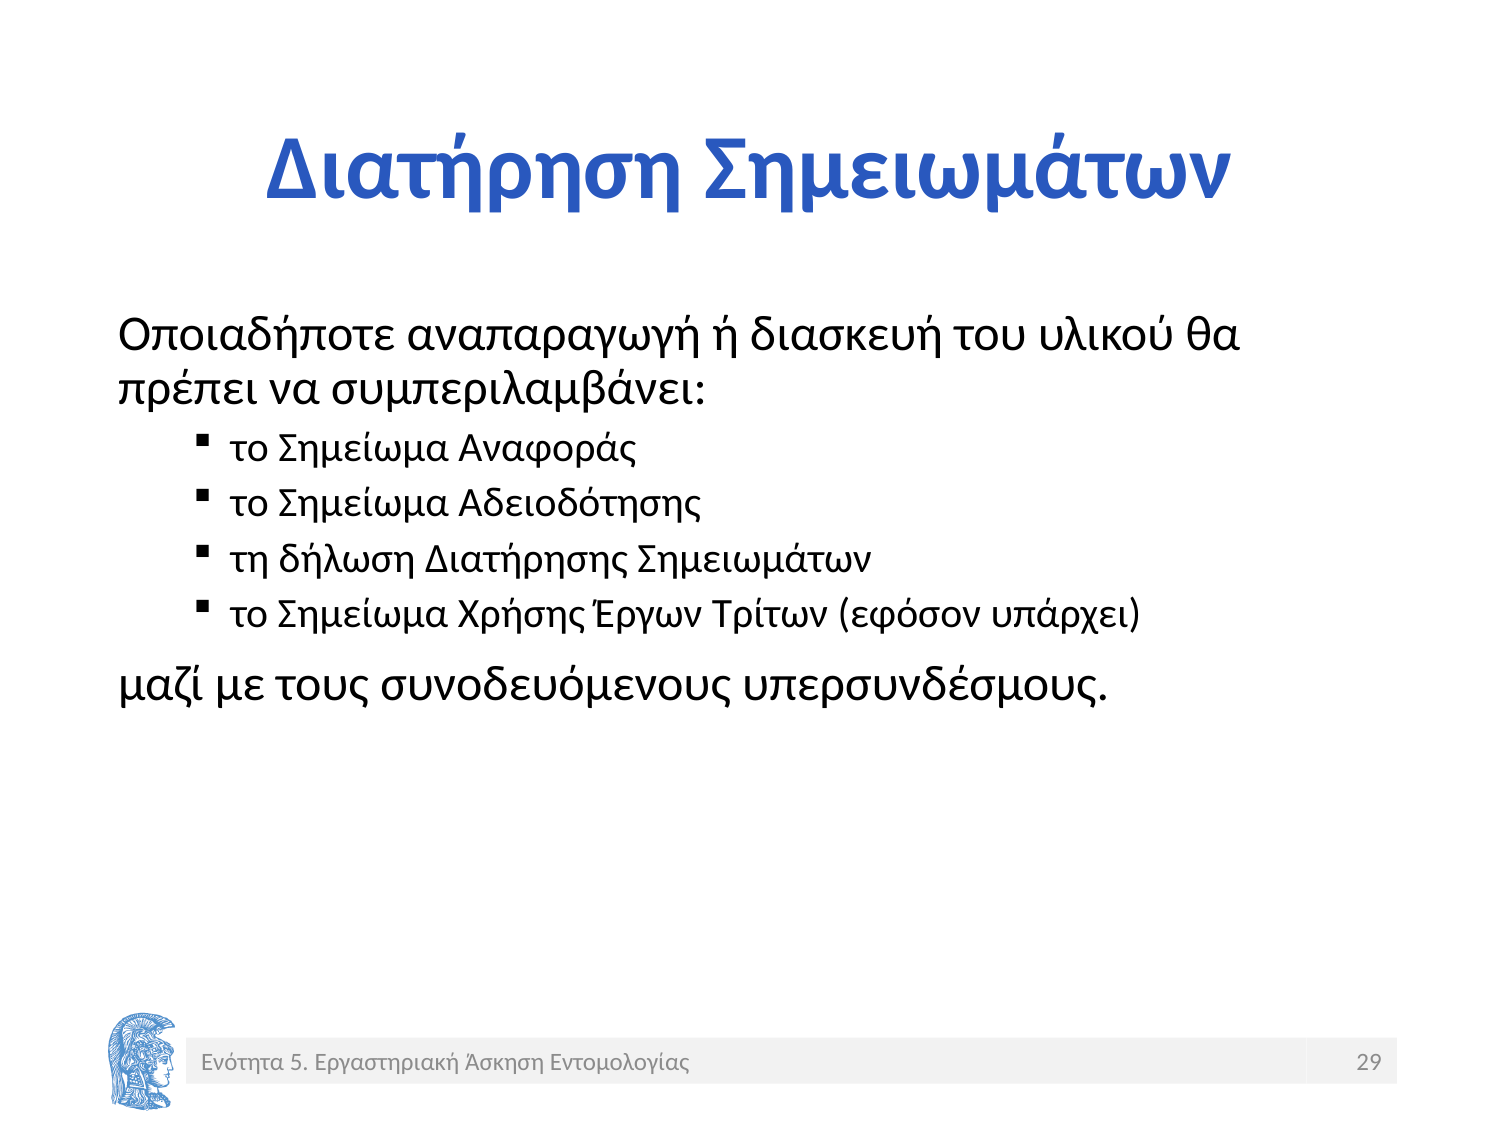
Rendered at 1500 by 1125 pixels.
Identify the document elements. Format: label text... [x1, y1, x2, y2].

picture [103, 1014, 186, 1114]
slide_number 29 [1306, 1037, 1397, 1084]
list Οποιαδήποτε αναπαραγωγή ή διασκευή του υλικού θα πρέπει να συμπεριλαμβάνει: το Σημείωμα Αναφοράς το Σημείωμα Αδειοδότησης τη δήλωση Διατήρησης Σημειωμάτων το Σημείωμα Χρήσης Έργων Τρίτων (εφόσον υπάρχει) μαζί με τους συνοδευόμενους υπερσυνδέσμους. [103, 299, 1397, 1014]
title Διατήρηση Σημειωμάτων [103, 59, 1397, 278]
footer Ενότητα 5. Εργαστηριακή Άσκηση Εντομολογίας [186, 1037, 1306, 1084]
